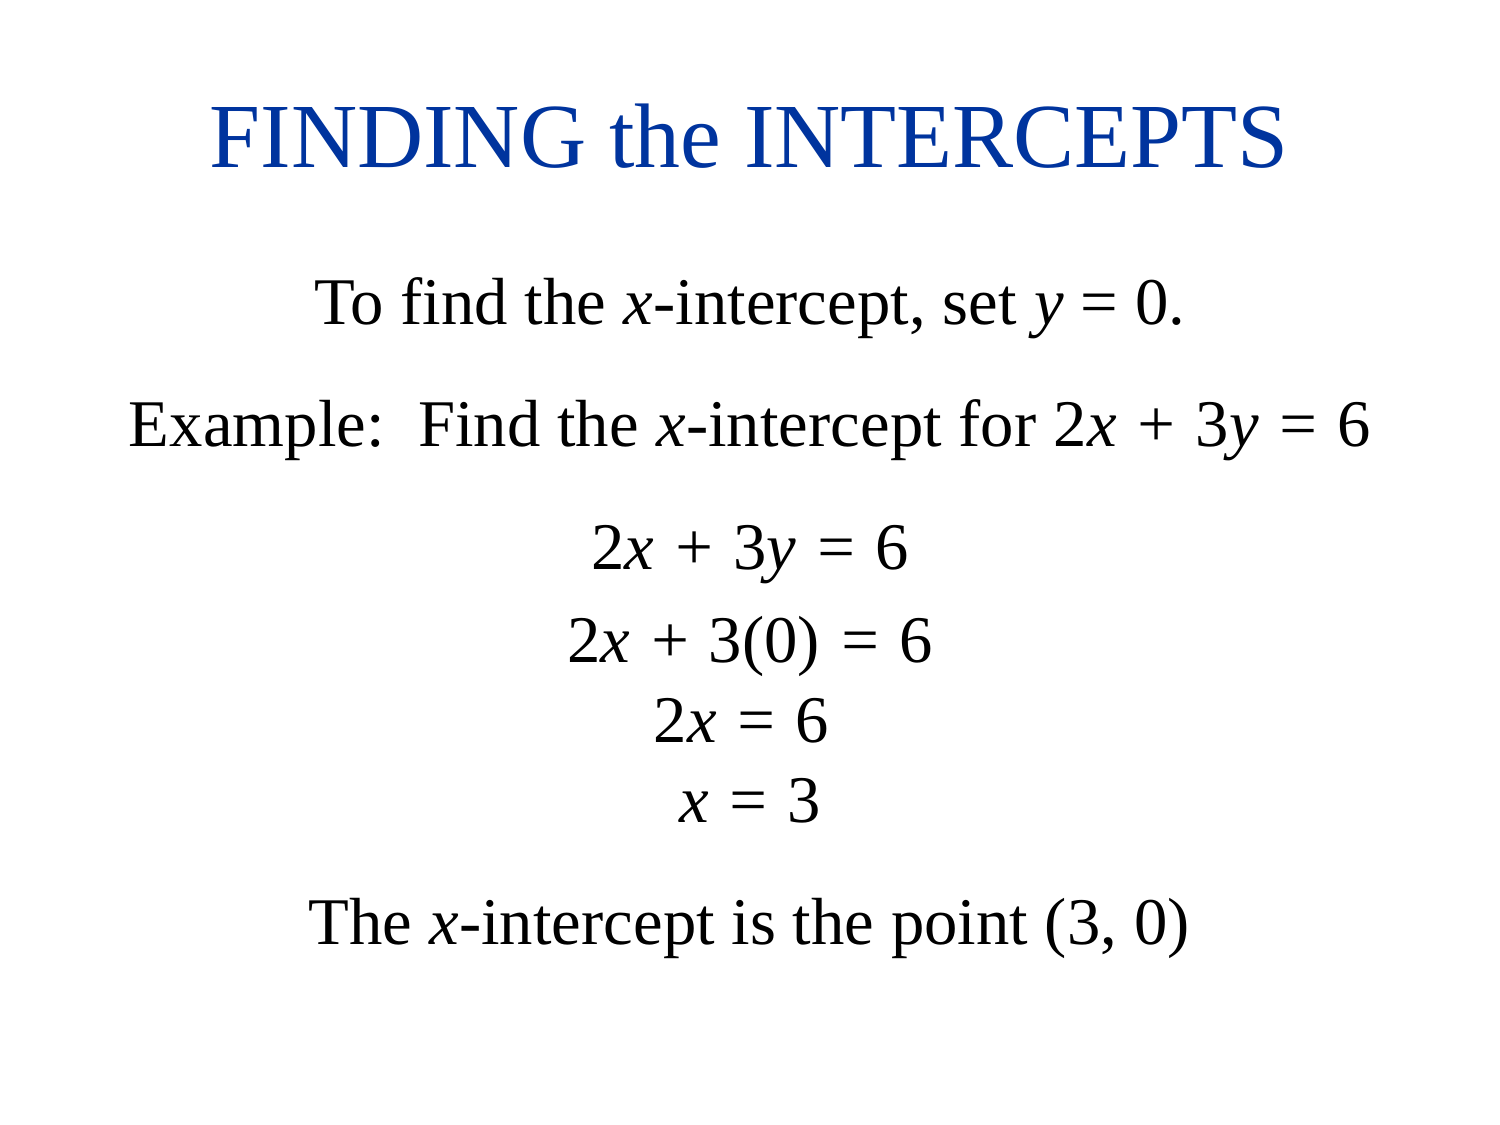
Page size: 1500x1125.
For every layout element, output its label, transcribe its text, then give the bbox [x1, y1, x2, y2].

title FINDING the INTERCEPTS [112, 37, 1388, 225]
list To find the x-intercept, set y = 0. Example: Find the x-intercept for 2x + 3y = 6 2x + 3y = 6 2x + 3(0) = 6 2x = 6 x = 3 The x-intercept is the point (3, 0) [112, 249, 1388, 1063]
